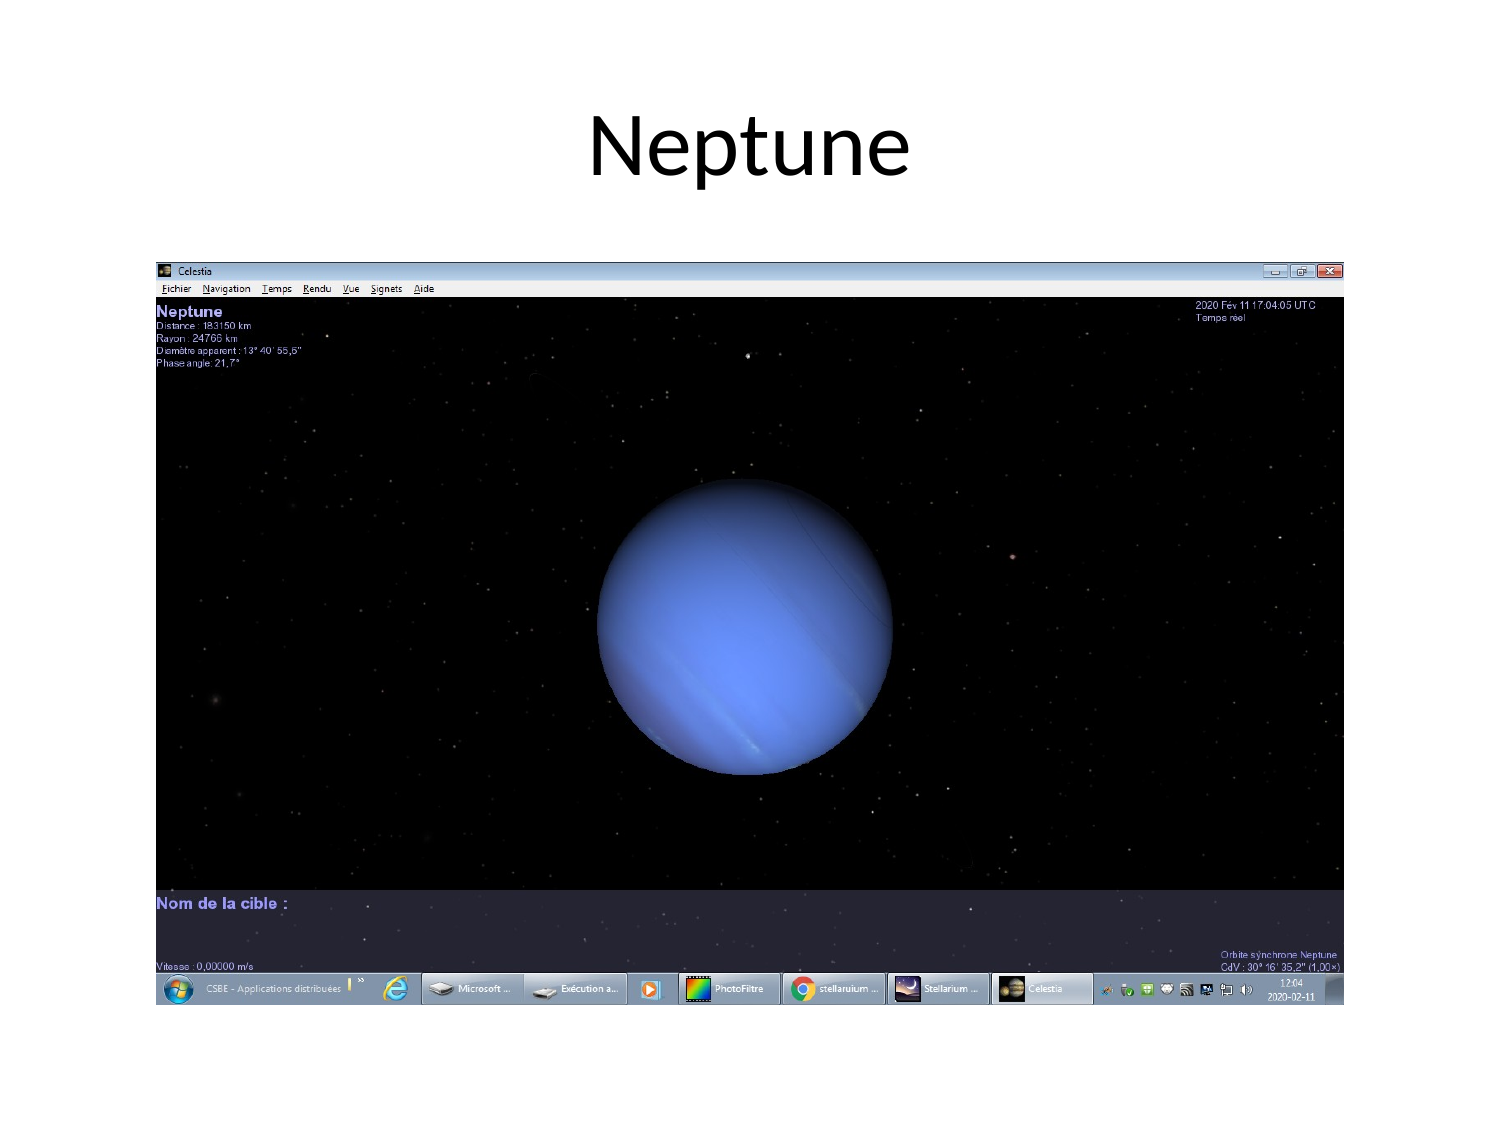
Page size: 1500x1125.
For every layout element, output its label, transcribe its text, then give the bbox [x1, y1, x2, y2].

title Neptune [75, 45, 1425, 233]
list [155, 262, 1345, 1006]
